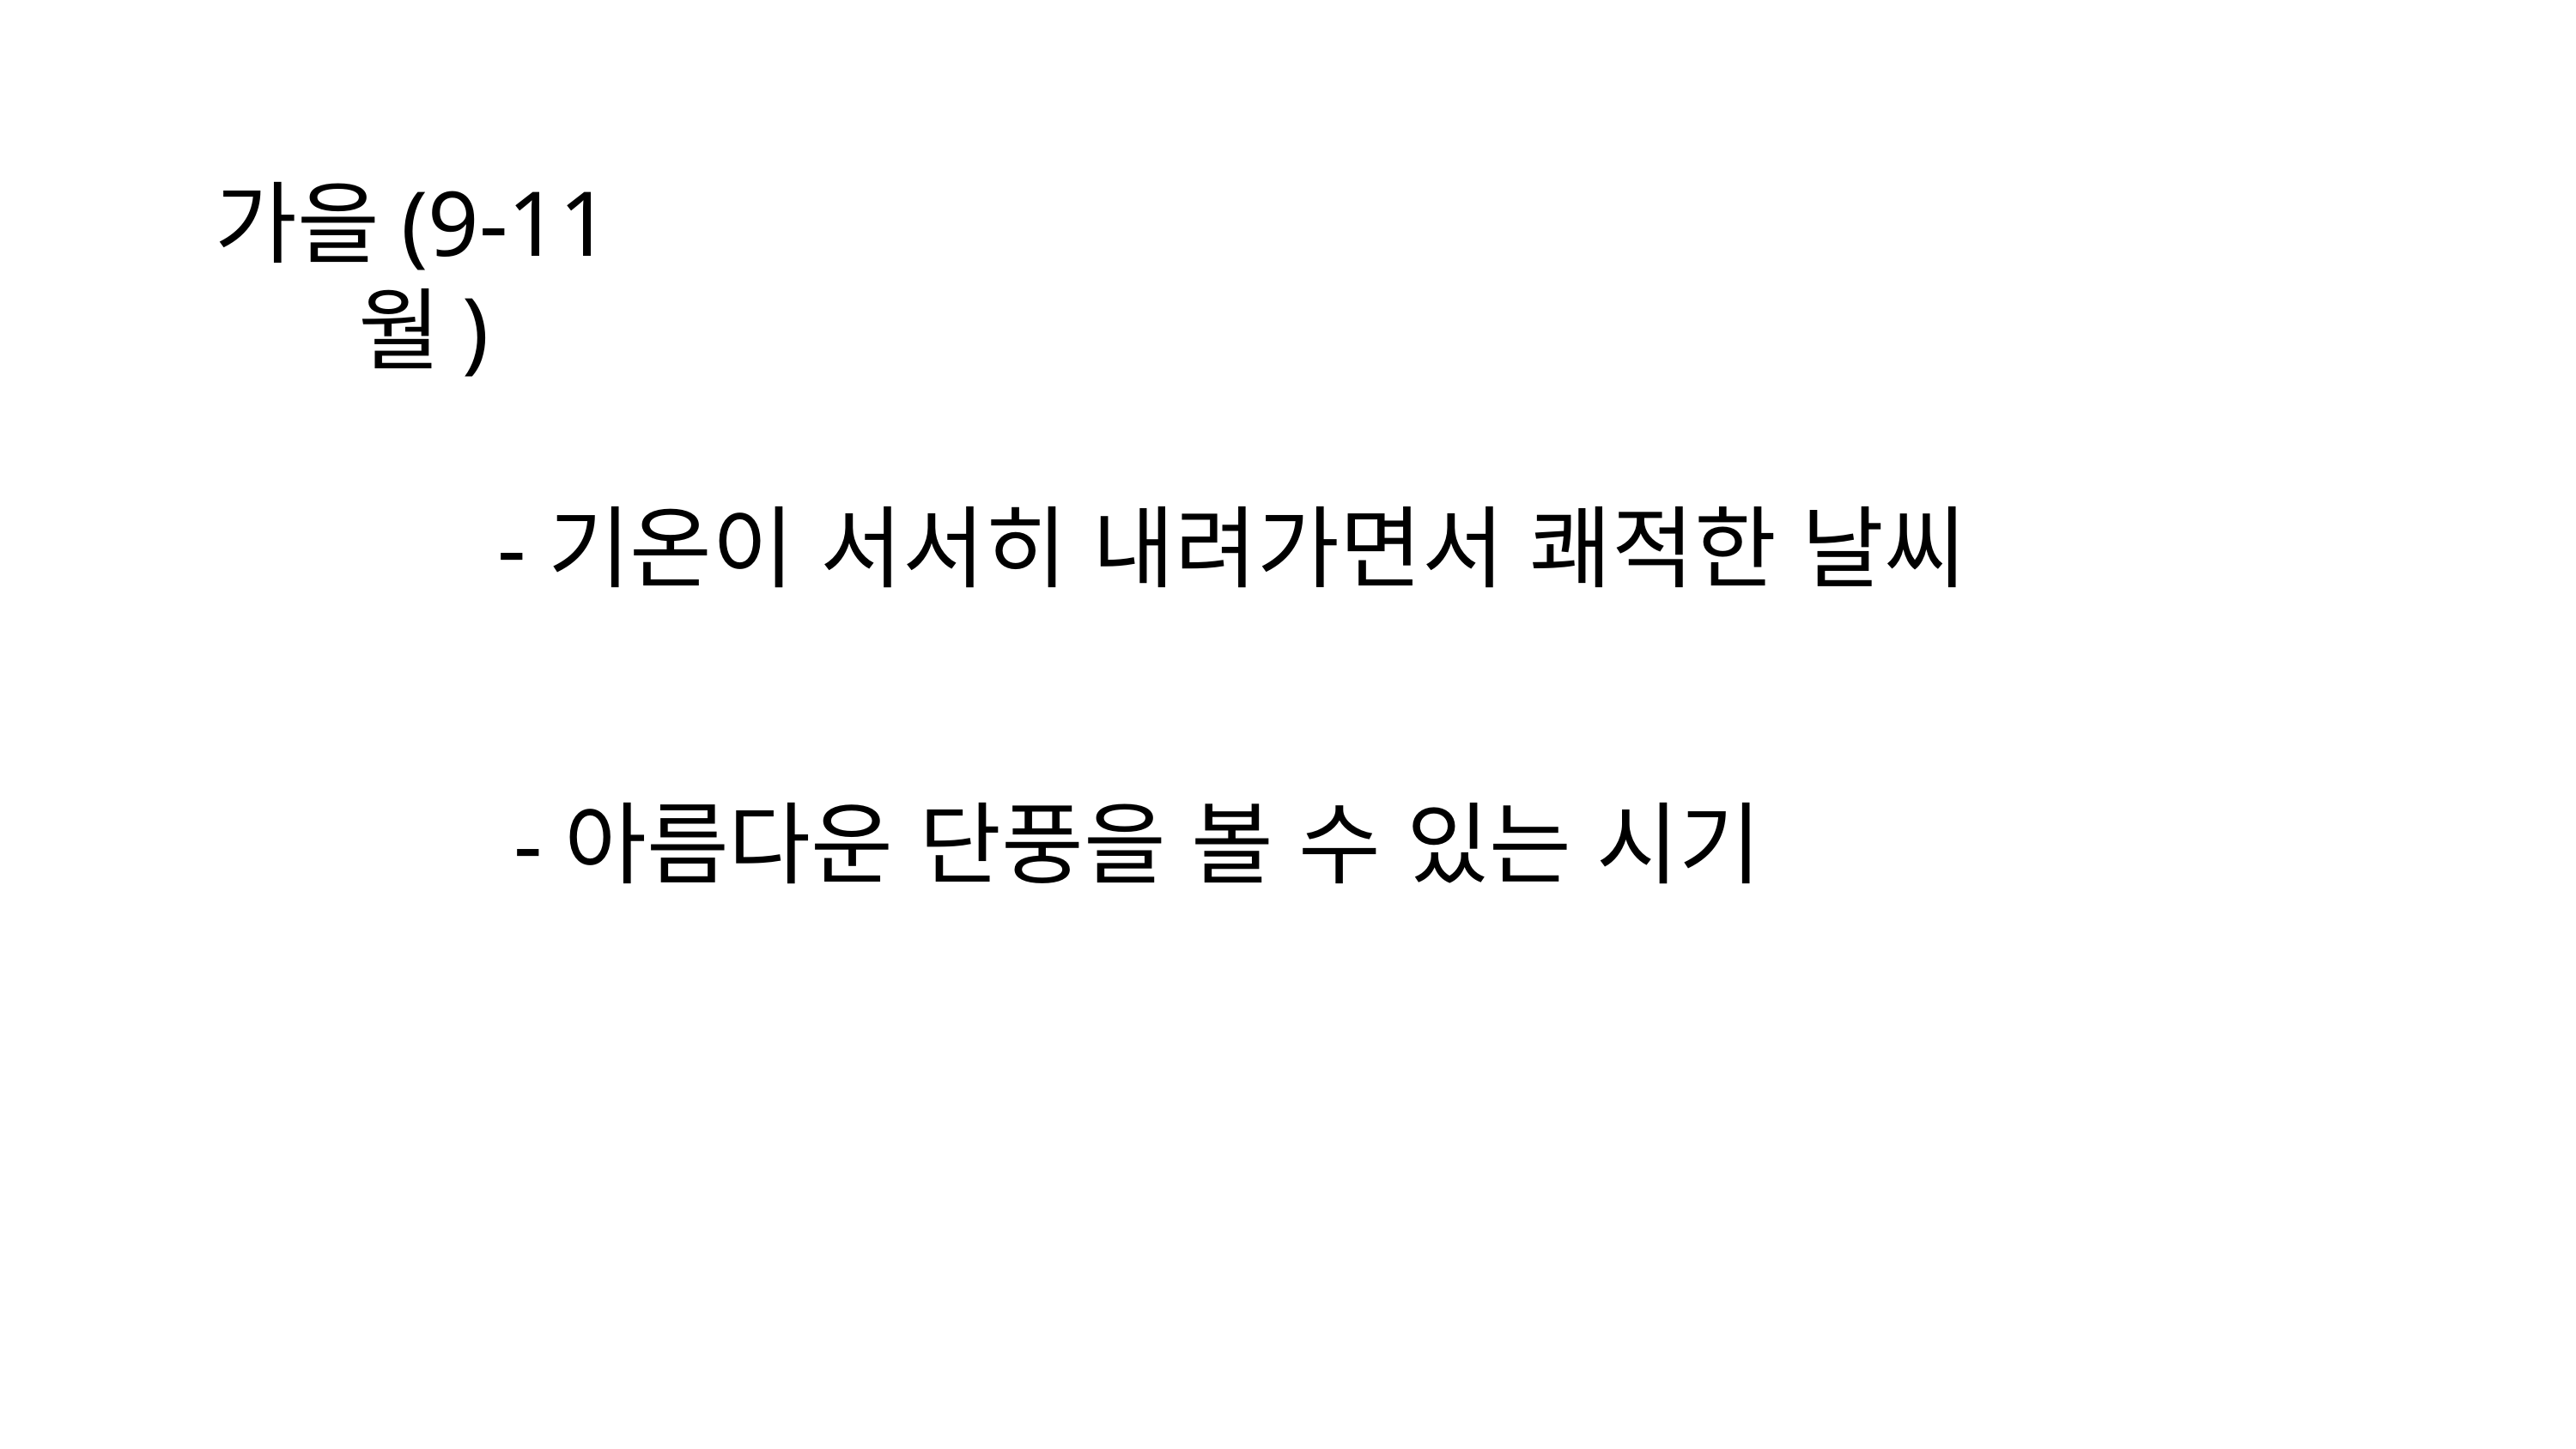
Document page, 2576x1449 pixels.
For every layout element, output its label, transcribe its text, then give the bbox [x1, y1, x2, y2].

text_box 가을(9-11월) [167, 172, 680, 297]
text_box -기온이 서서히 내려가면서 쾌적한 날씨 [284, 495, 2181, 621]
text_box -아름다운 단풍을 볼 수 있는 시기 [486, 791, 1789, 918]
